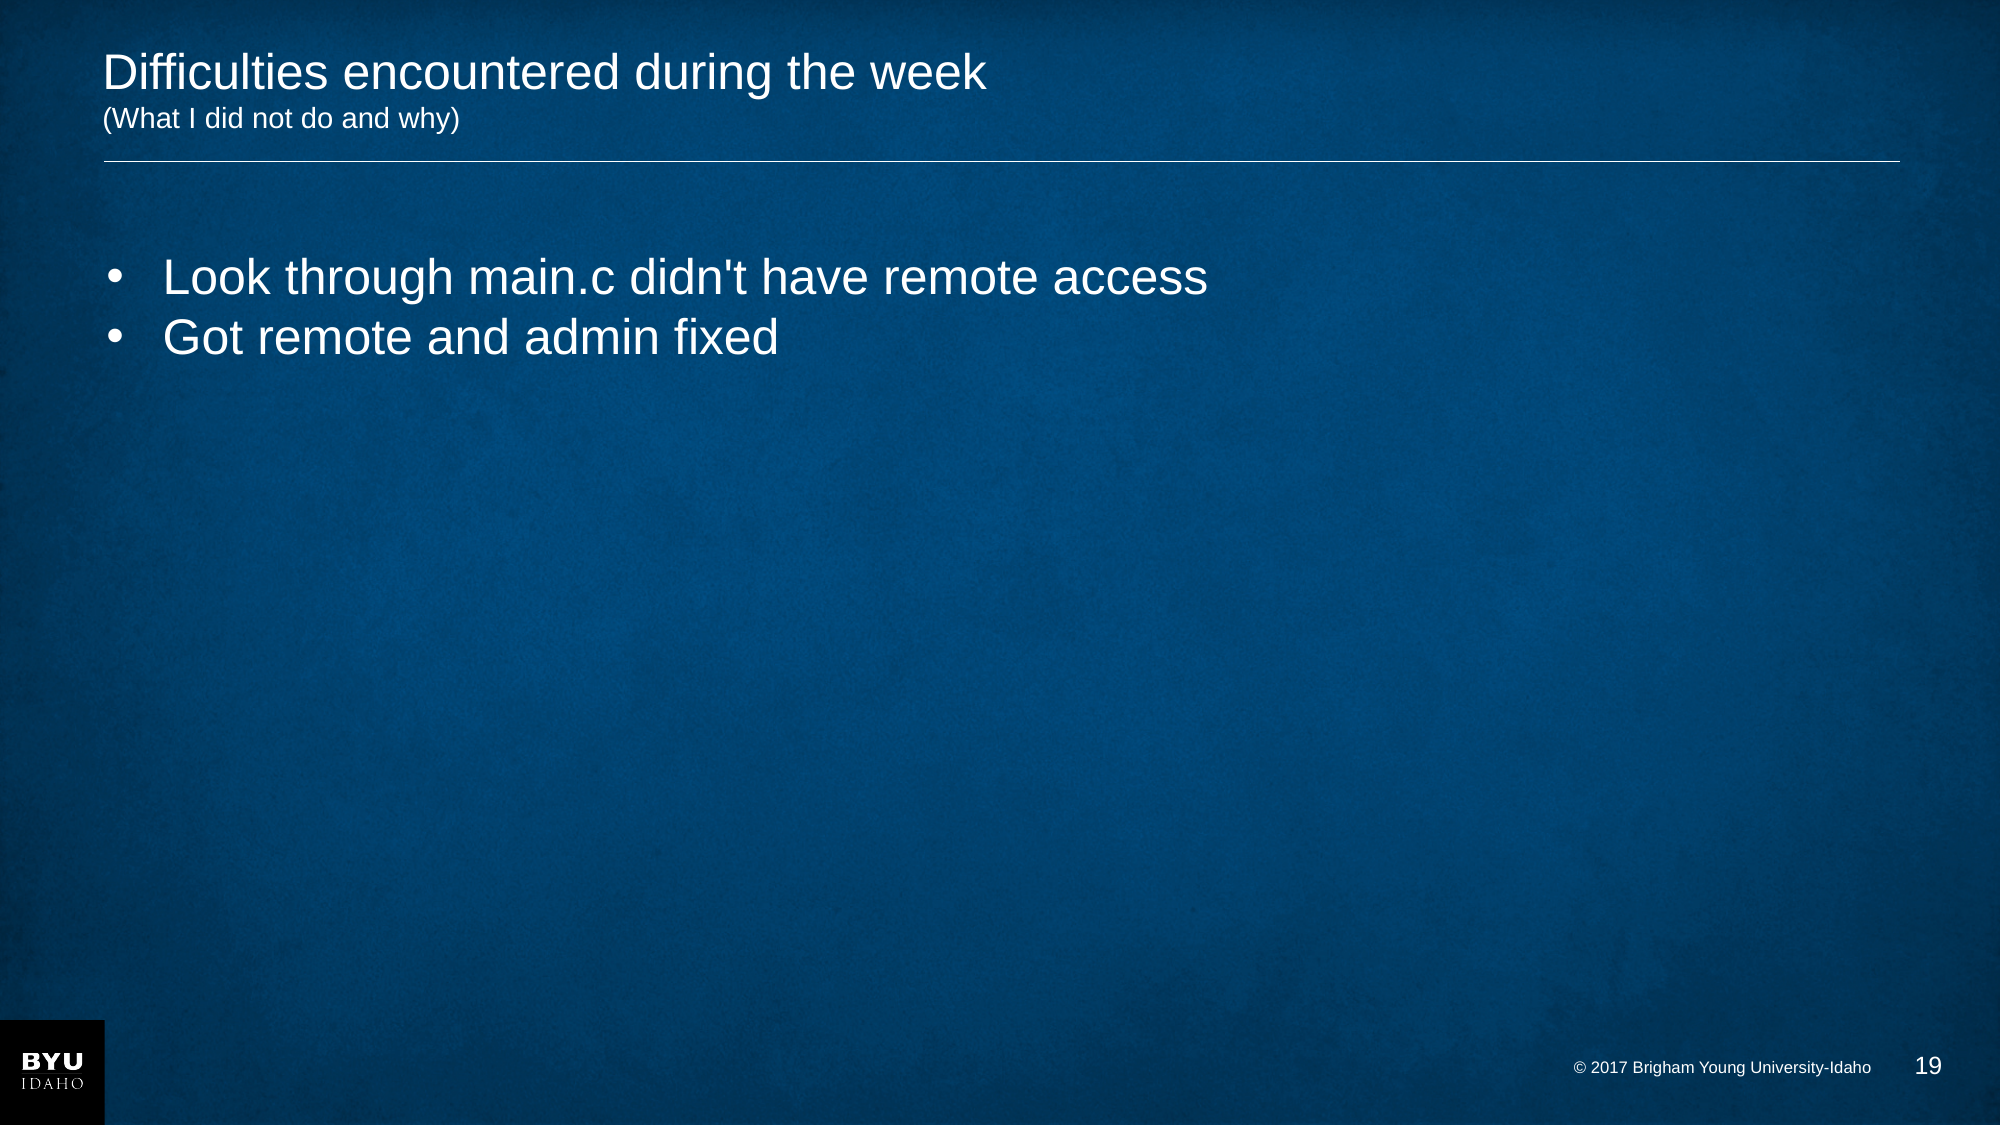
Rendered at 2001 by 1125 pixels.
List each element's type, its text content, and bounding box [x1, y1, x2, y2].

text_box Look through main.c didn't have remote access Got remote and admin fixed [91, 237, 1867, 373]
title Difficulties encountered during the week (What I did not do and why) [87, 12, 1900, 162]
picture [0, 0, 2000, 1125]
